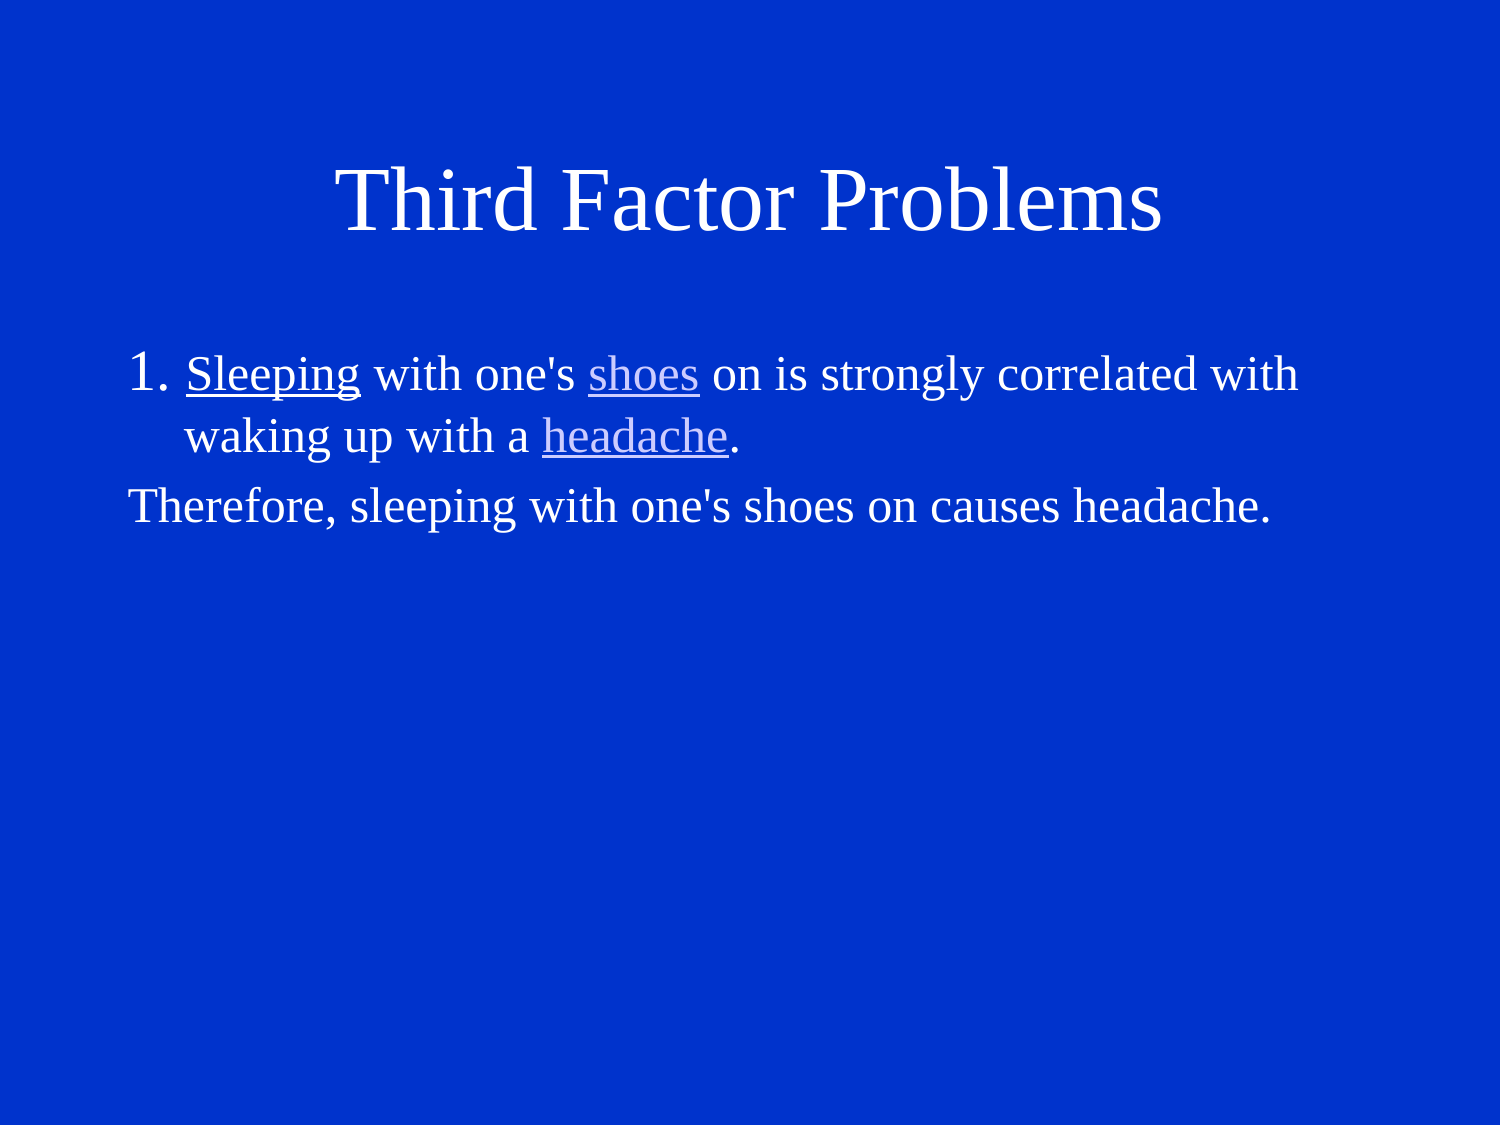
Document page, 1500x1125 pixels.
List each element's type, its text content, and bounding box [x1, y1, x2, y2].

list 1. Sleeping with one's shoes on is strongly correlated with waking up with a headache. Therefore, sleeping with one's shoes on causes headache. [112, 324, 1388, 1000]
title Third Factor Problems [112, 99, 1388, 288]
